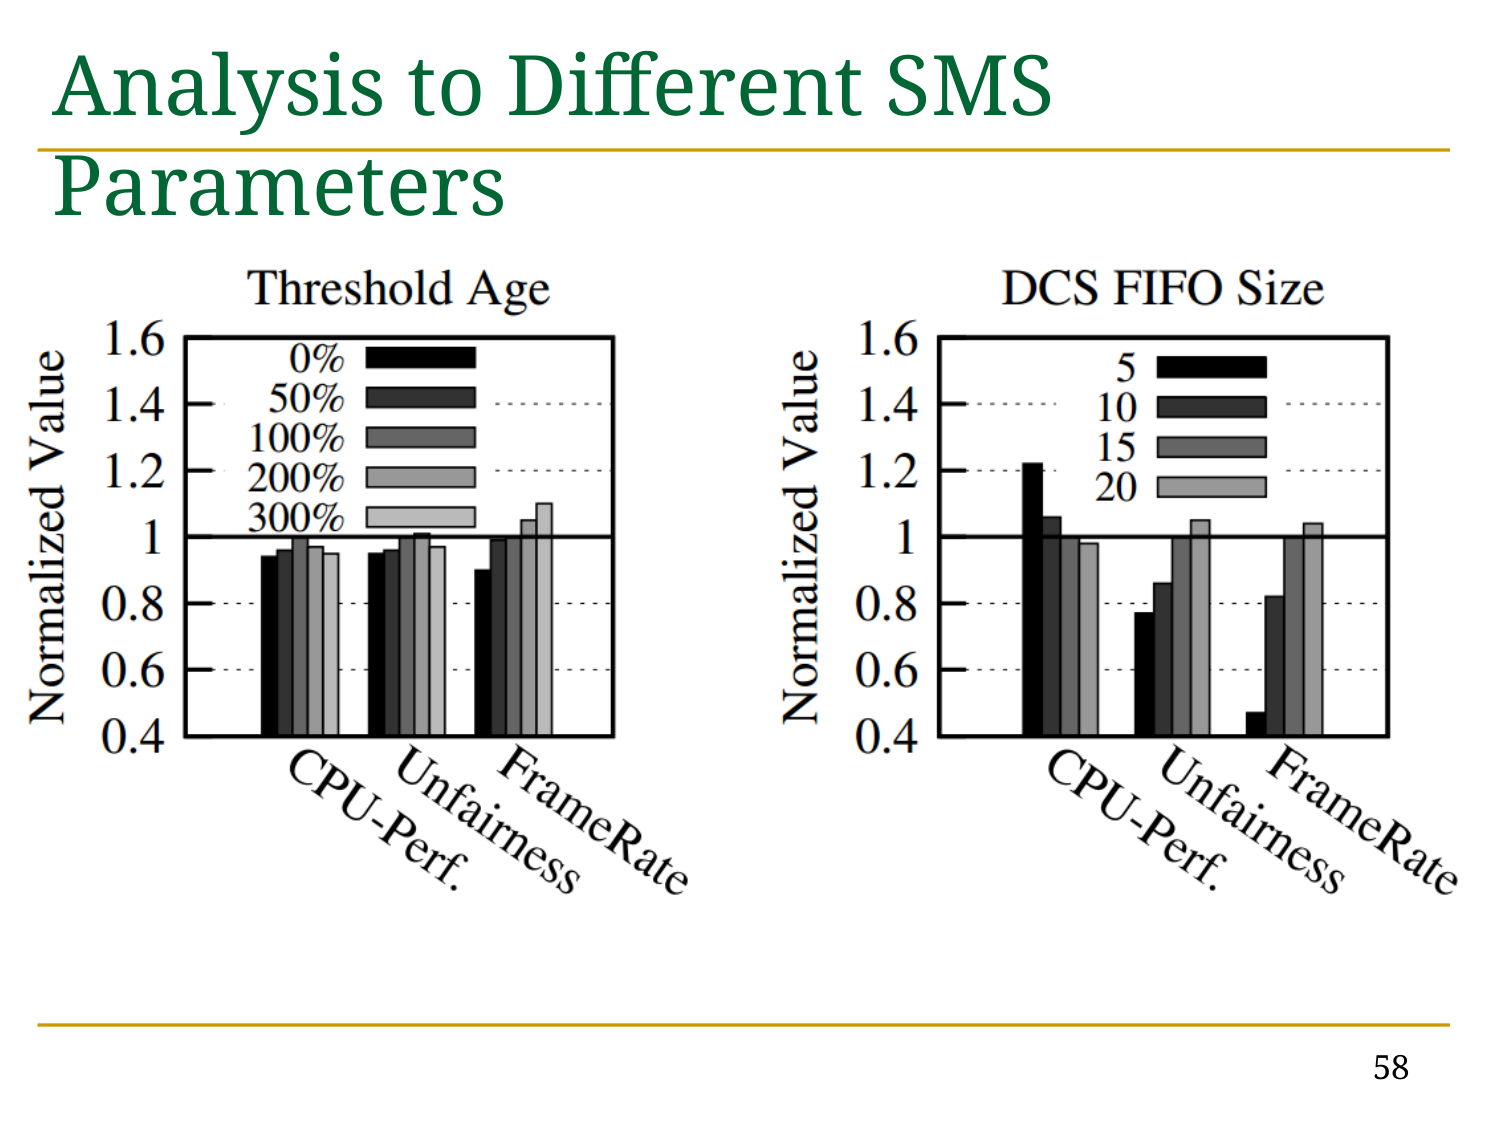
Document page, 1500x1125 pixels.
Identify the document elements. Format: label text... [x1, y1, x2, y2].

picture [21, 266, 1470, 929]
title Analysis to Different SMS Parameters [37, 24, 1451, 150]
slide_number 58 [1074, 1023, 1426, 1100]
